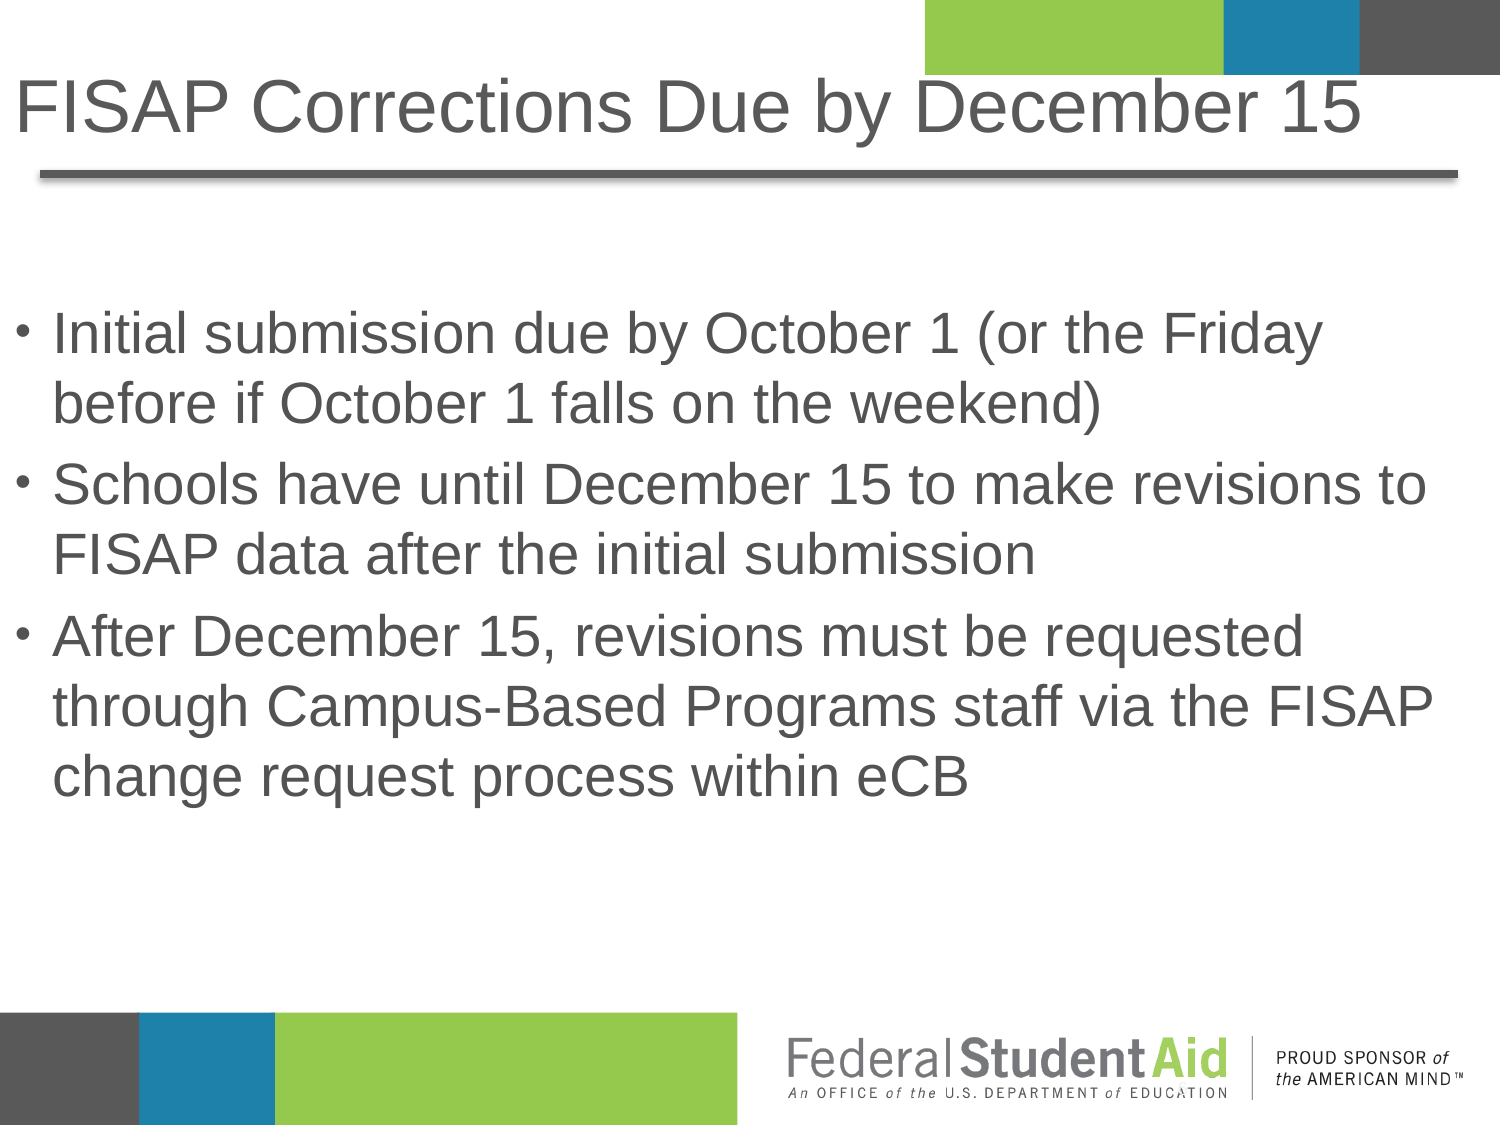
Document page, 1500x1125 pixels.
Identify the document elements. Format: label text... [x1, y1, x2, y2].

slide_number 6 [1162, 1050, 1475, 1125]
list Initial submission due by October 1 (or the Friday before if October 1 falls on the weekend) Schools have until December 15 to make revisions to FISAP data after the initial submission After December 15, revisions must be requested through Campus-Based Programs staff via the FISAP change request process within eCB [0, 287, 1500, 963]
title FISAP Corrections Due by December 15 [0, 50, 1500, 287]
text_box [374, 494, 1125, 571]
picture [788, 1036, 1463, 1100]
